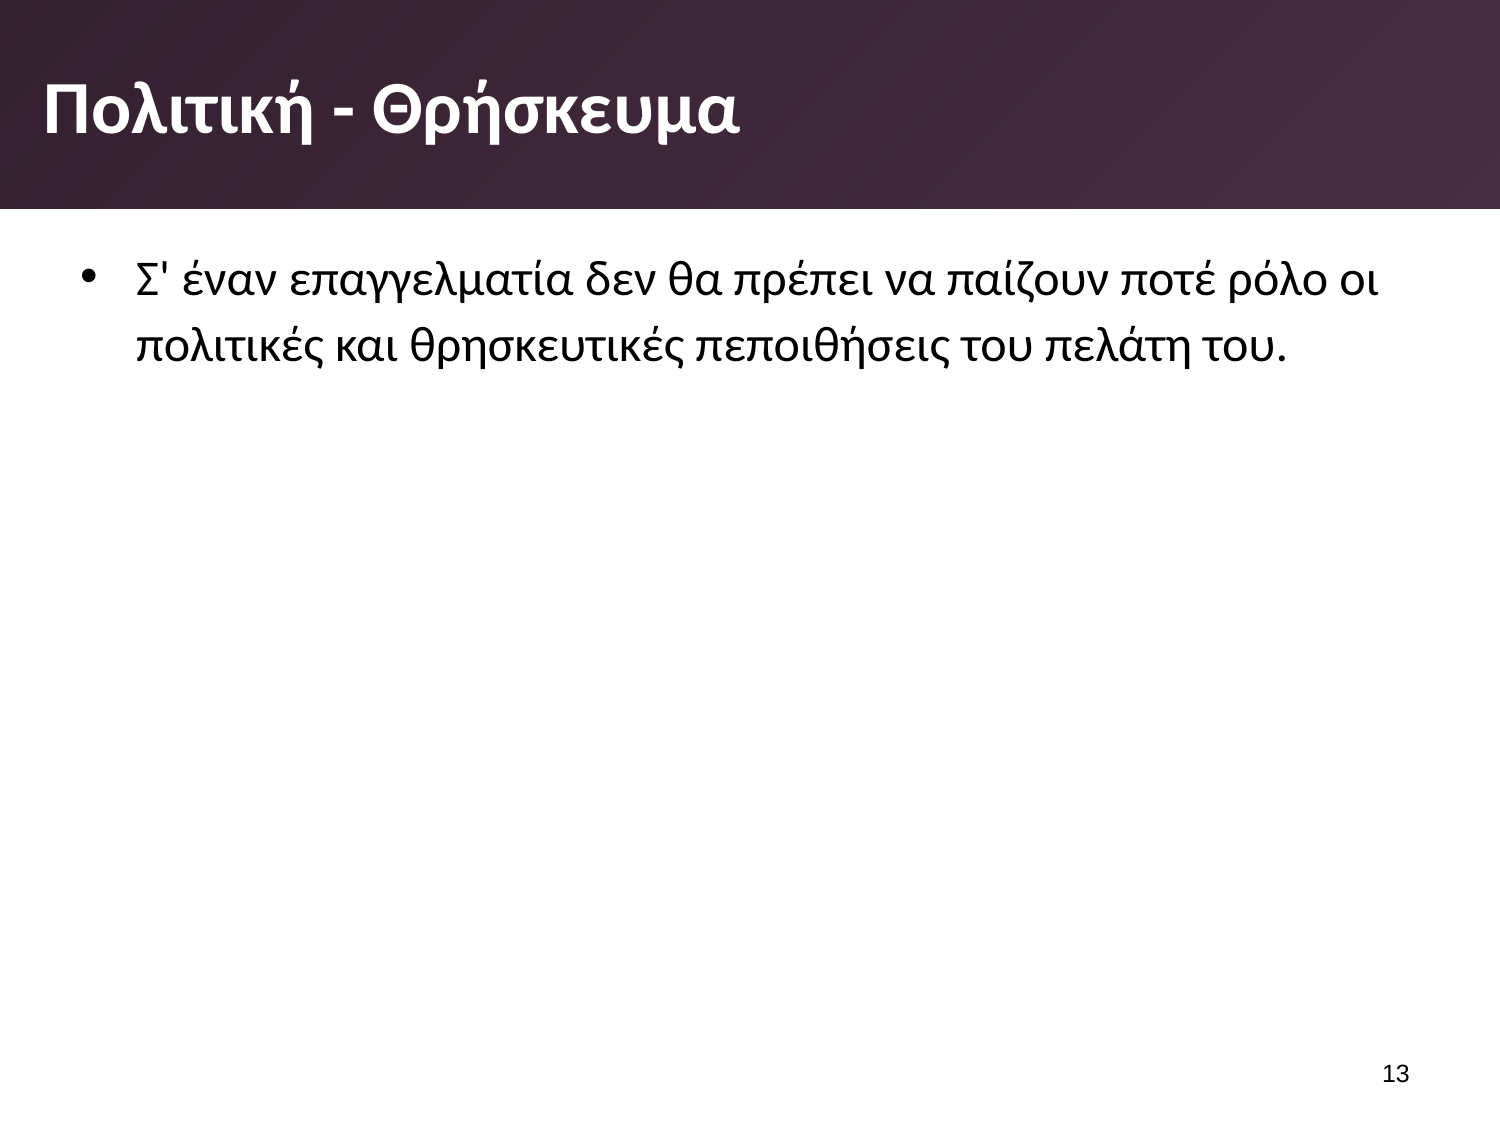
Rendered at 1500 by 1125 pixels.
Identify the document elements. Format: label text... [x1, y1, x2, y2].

title Πολιτική - Θρήσκευμα [0, 0, 1500, 209]
slide_number 12 [1074, 1042, 1425, 1103]
list Σ' έναν επαγγελματία δεν θα πρέπει να παίζουν ποτέ ρόλο οι πολιτικές και θρησκευτικές πεποιθήσεις του πελάτη του. [64, 231, 1436, 1059]
